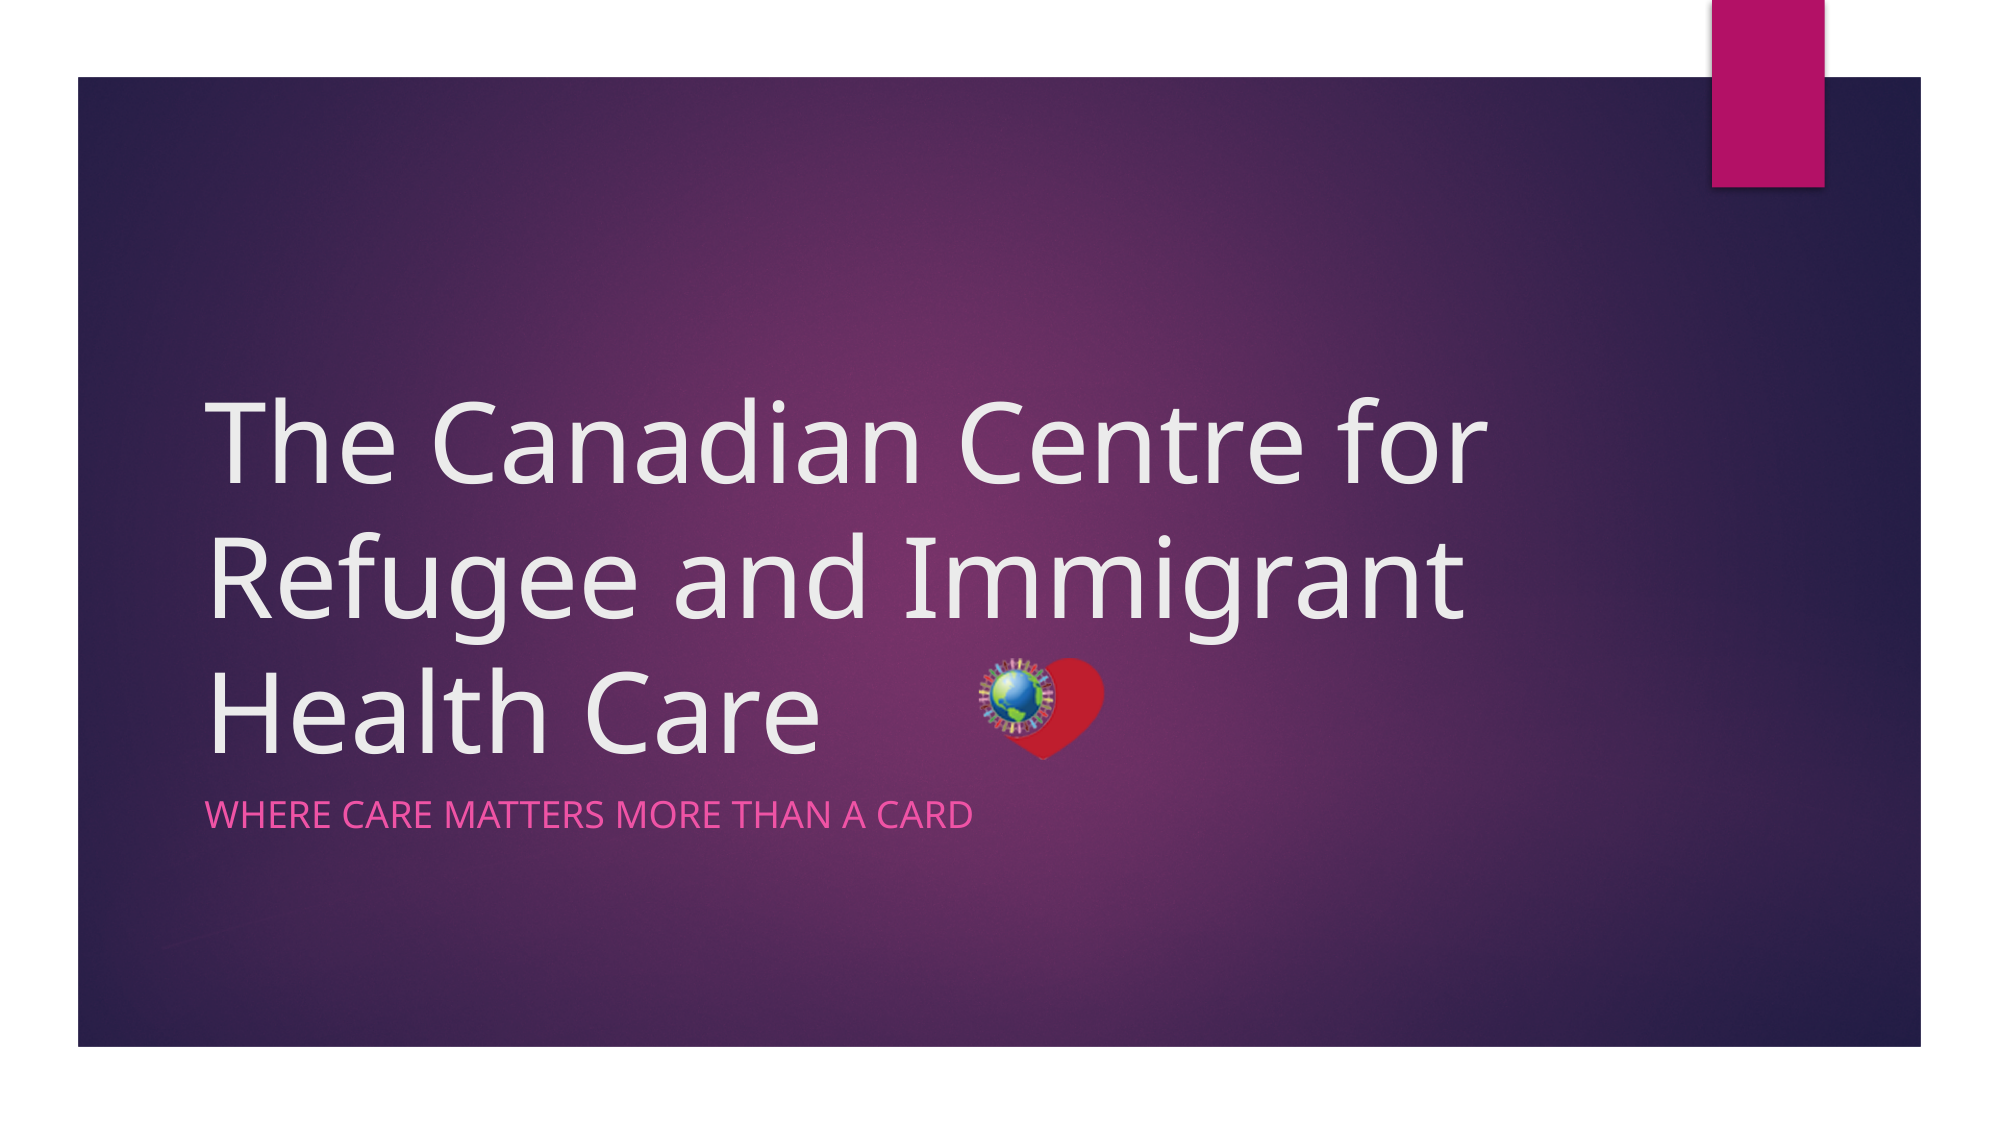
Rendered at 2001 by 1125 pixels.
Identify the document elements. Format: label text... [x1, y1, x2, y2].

subtitle WHERE CARE MATTERS MORE THAN A CARD [189, 783, 1638, 925]
title The Canadian Centre for Refugee and Immigrant Health Care [189, 344, 1638, 783]
picture [966, 633, 1117, 784]
